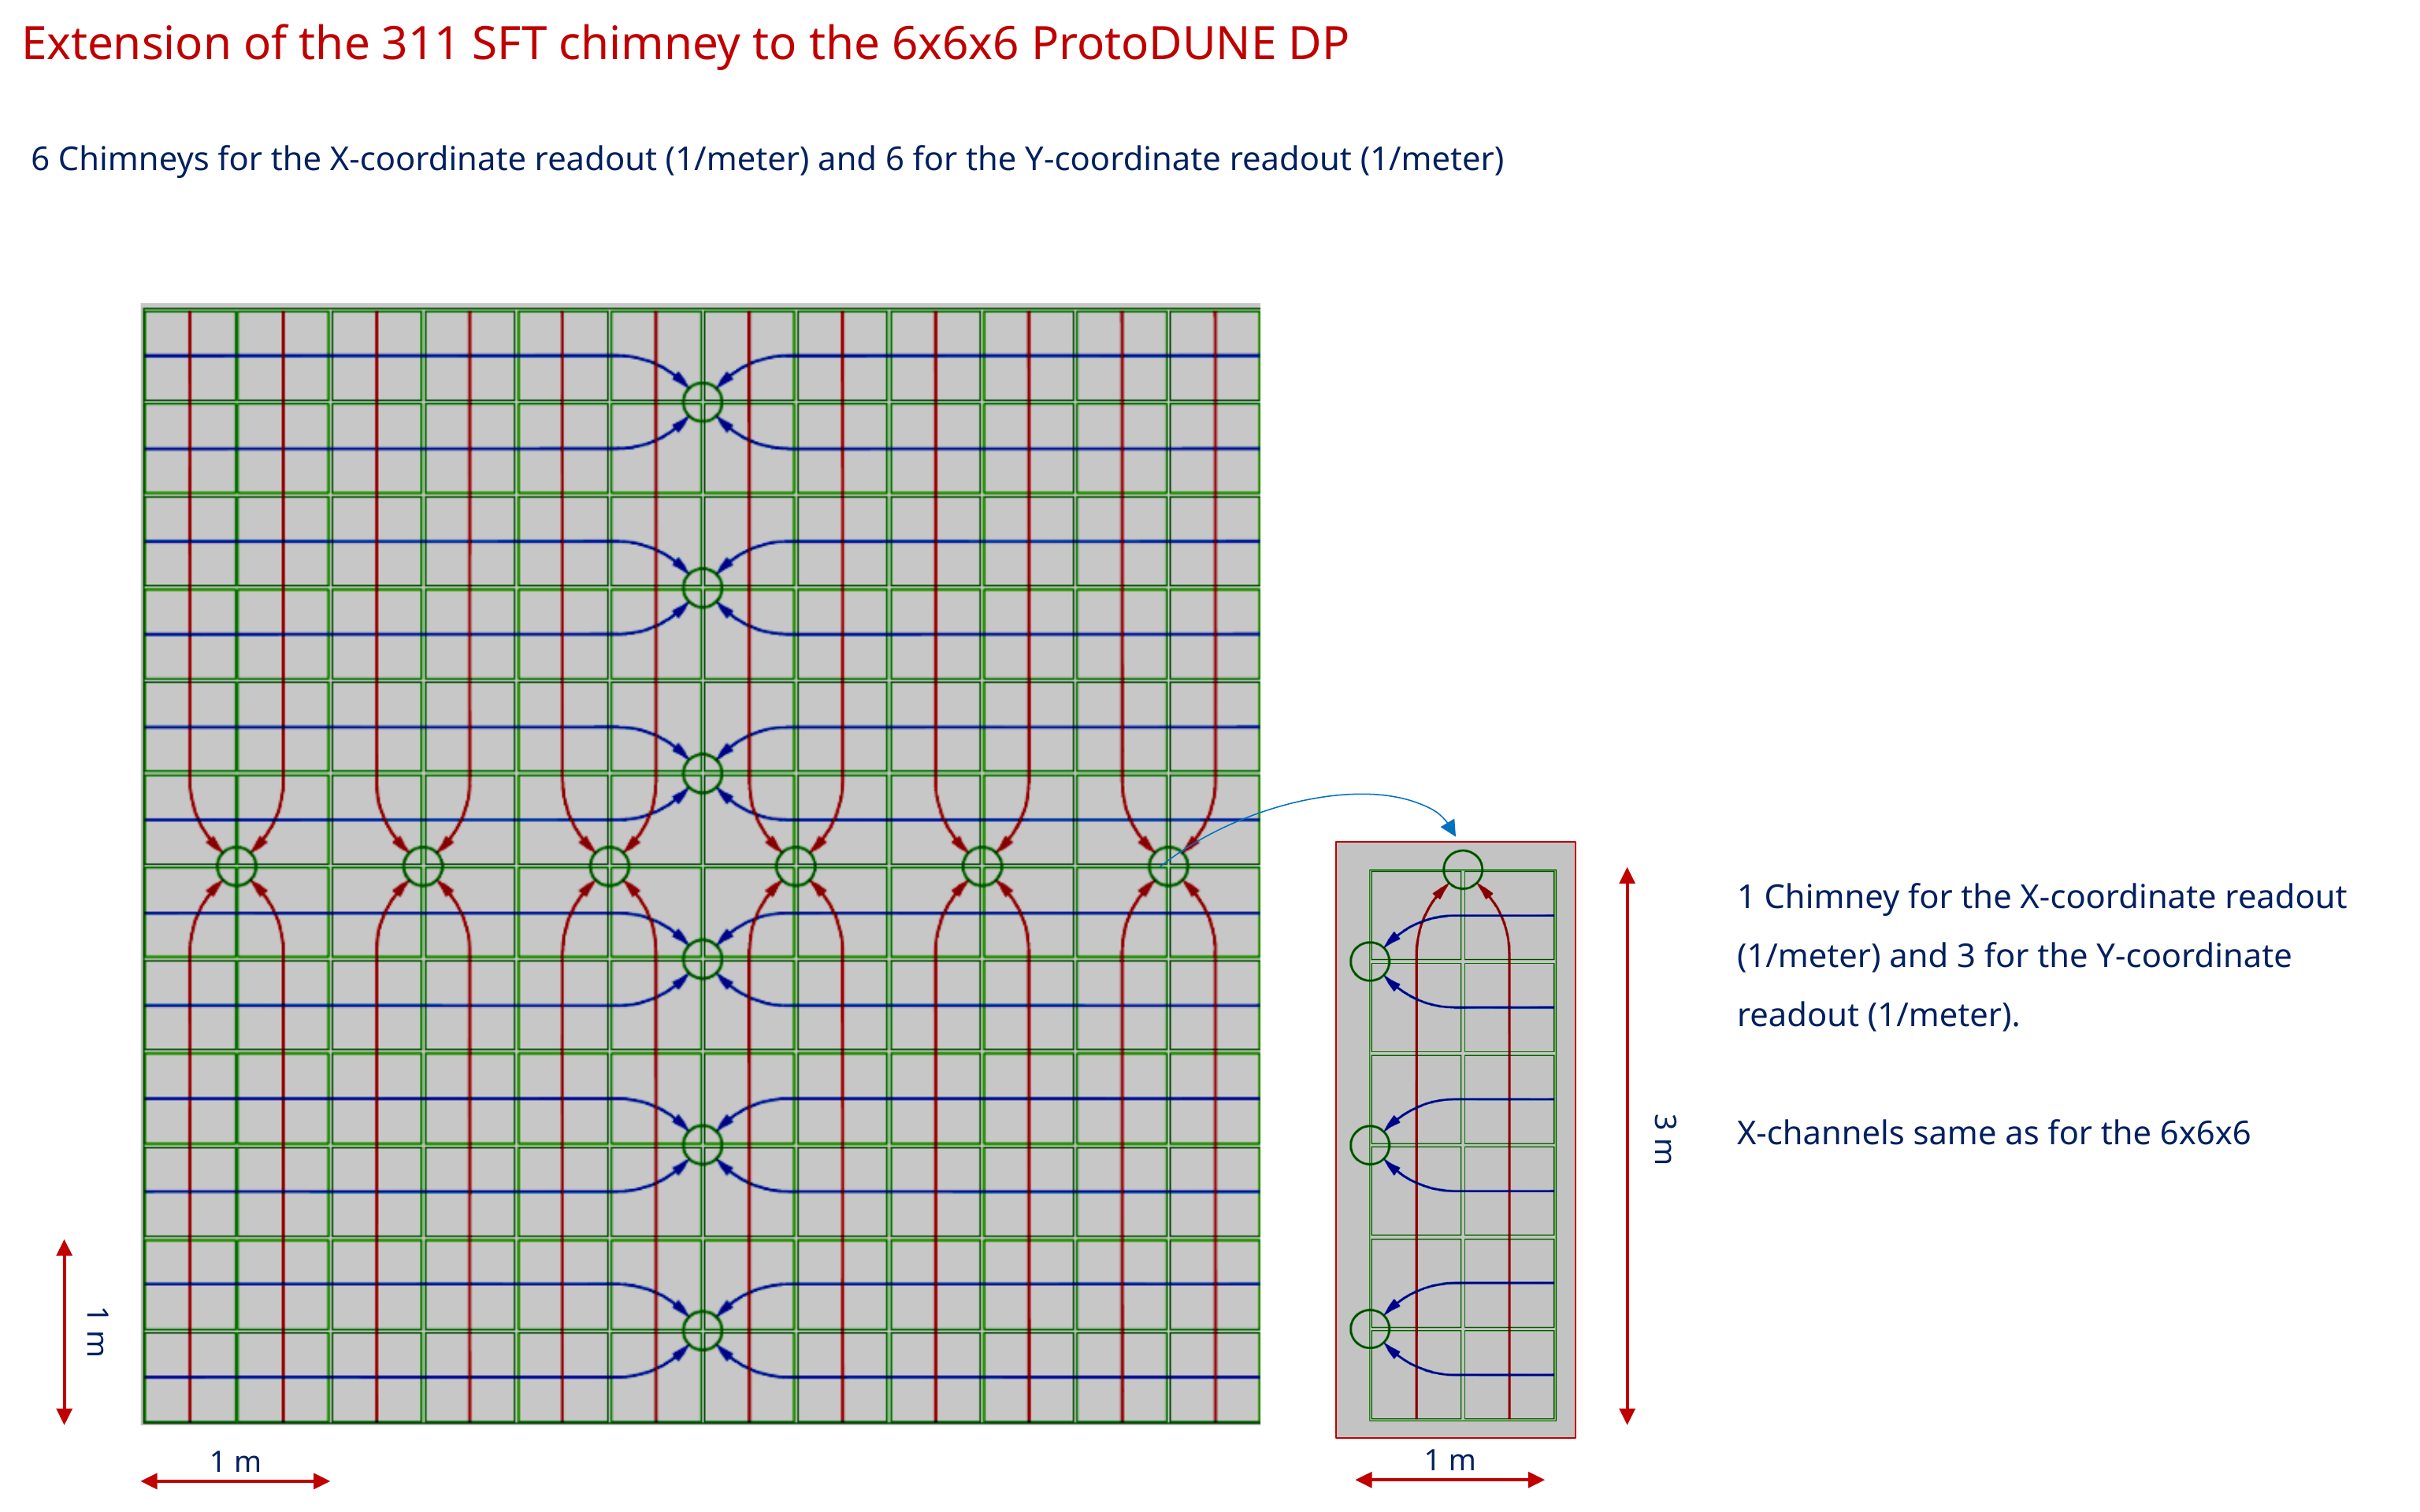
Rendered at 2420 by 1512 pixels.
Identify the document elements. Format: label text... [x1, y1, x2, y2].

text_box 1 m [195, 1436, 275, 1480]
text_box 3 m [1643, 1100, 1691, 1180]
text_box 1 Chimney for the X-coordinate readout (1/meter) and 3 for the Y­-coordinate readout (1/meter). X-channels same as for the 6x6x6 [1715, 844, 2397, 1162]
text_box Extension of the 311 SFT chimney to the 6x6x6 ProtoDUNE DP [0, 2, 2420, 80]
picture [140, 303, 1261, 1425]
text_box 6 Chimneys for the X-coordinate readout (1/meter) and 6 for the Y­-coordinate readout (1/meter) [9, 107, 1642, 188]
text_box [1264, 793, 1457, 904]
text_box 1 m [76, 1292, 123, 1372]
picture [1336, 842, 1575, 1437]
text_box 1 m [1410, 1443, 1490, 1479]
